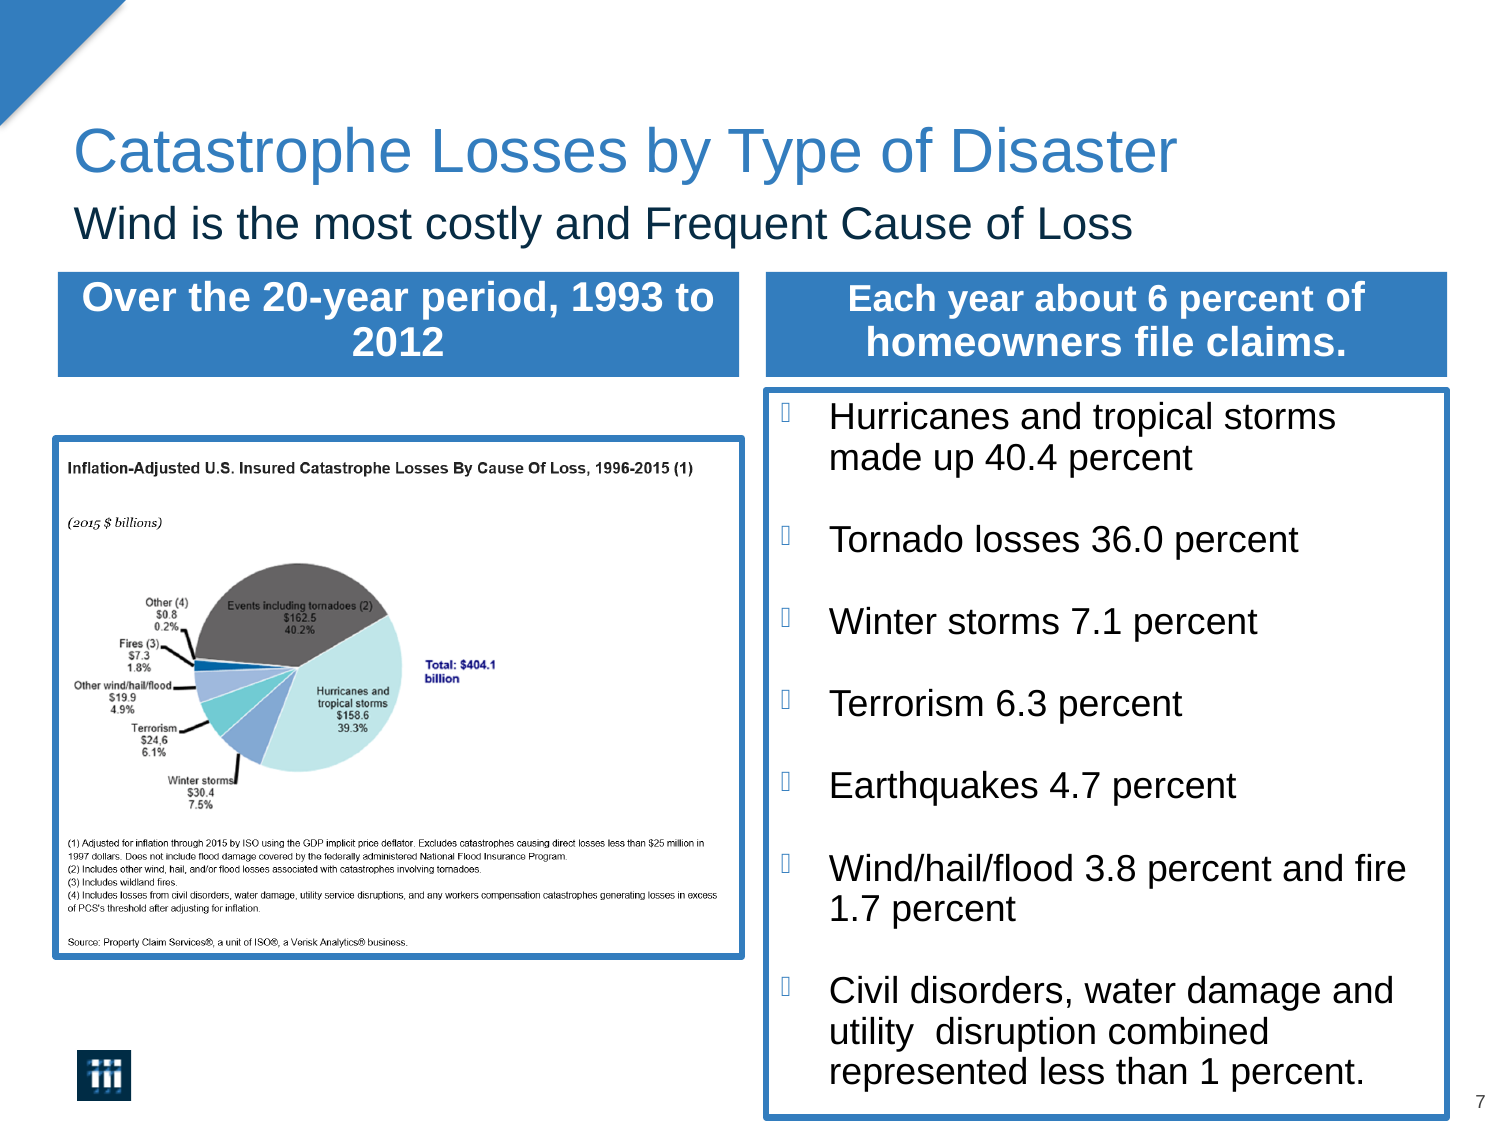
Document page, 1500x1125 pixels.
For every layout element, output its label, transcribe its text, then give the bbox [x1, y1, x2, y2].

list Each year about 6 percent of homeowners file claims. [765, 271, 1448, 377]
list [58, 441, 740, 954]
title Catastrophe Losses by Type of Disaster [58, 37, 1446, 192]
list Wind is the most costly and Frequent Cause of Loss [58, 192, 1446, 258]
list Hurricanes and tropical storms made up 40.4 percent Tornado losses 36.0 percent Winter storms 7.1 percent Terrorism 6.3 percent Earthquakes 4.7 percent Wind/hail/flood 3.8 percent and fire 1.7 percent Civil disorders, water damage and utility disruption combined represented less than 1 percent. [765, 390, 1447, 1118]
list Over the 20-year period, 1993 to 2012 [57, 271, 740, 377]
